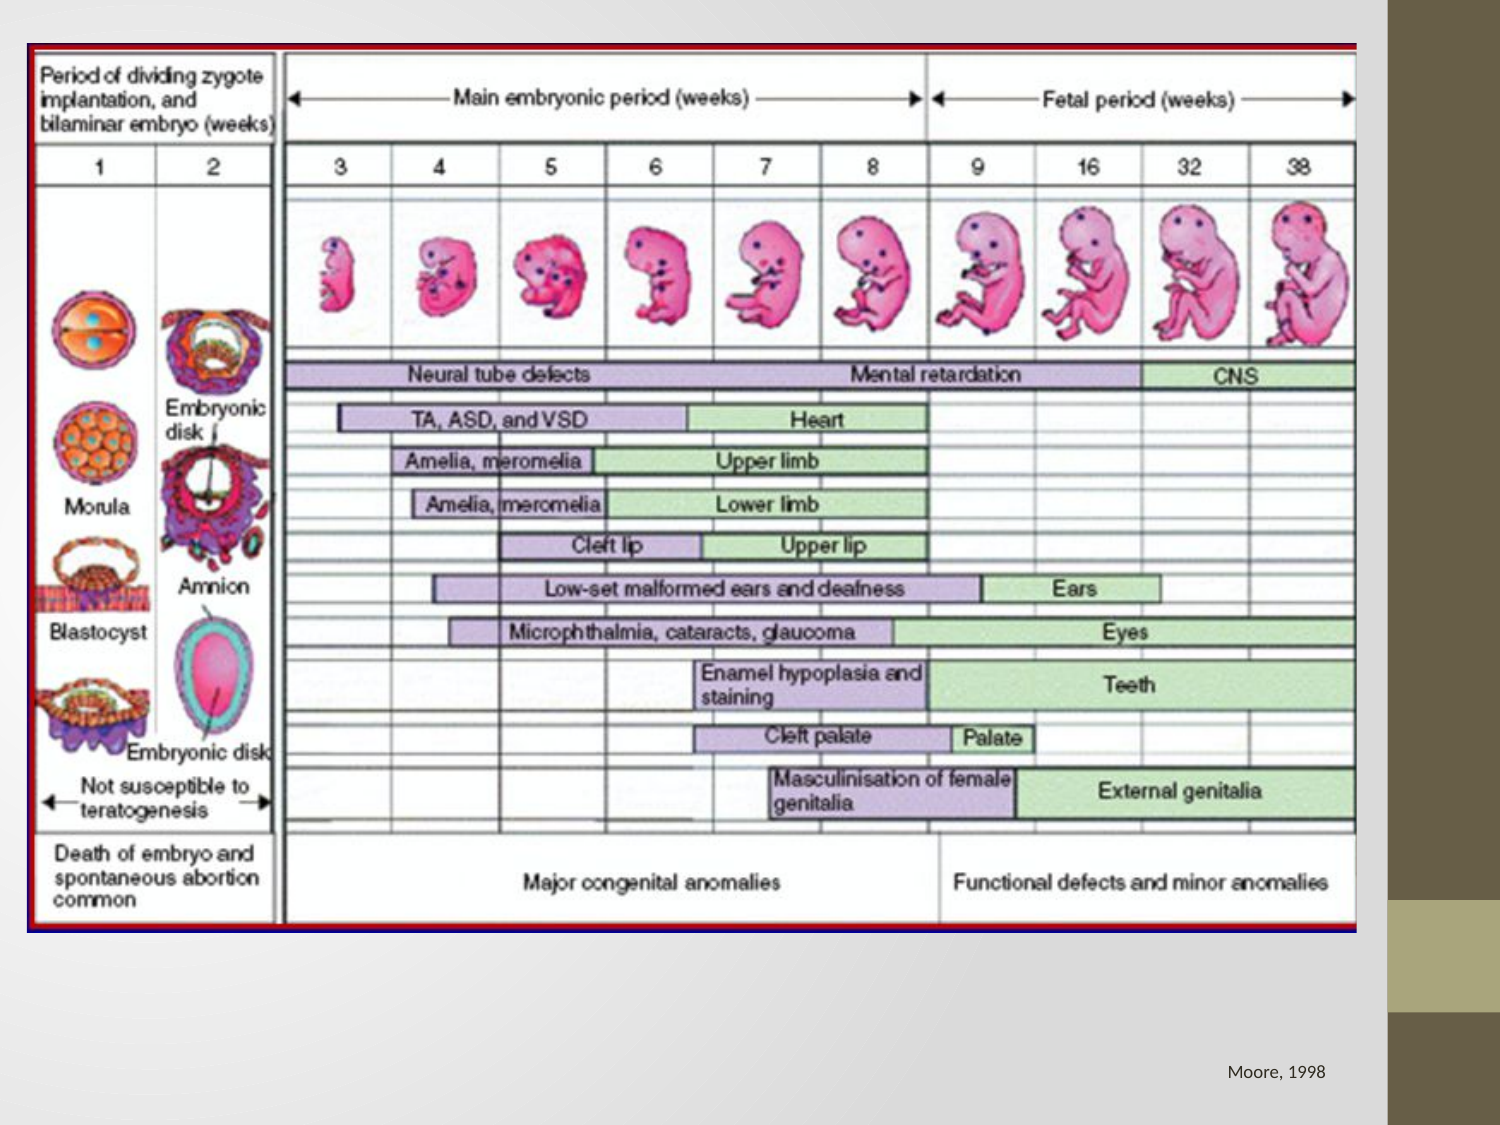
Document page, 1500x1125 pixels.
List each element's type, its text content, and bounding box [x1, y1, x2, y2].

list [26, 42, 1358, 933]
text_box Moore, 1998 [969, 1052, 1341, 1090]
